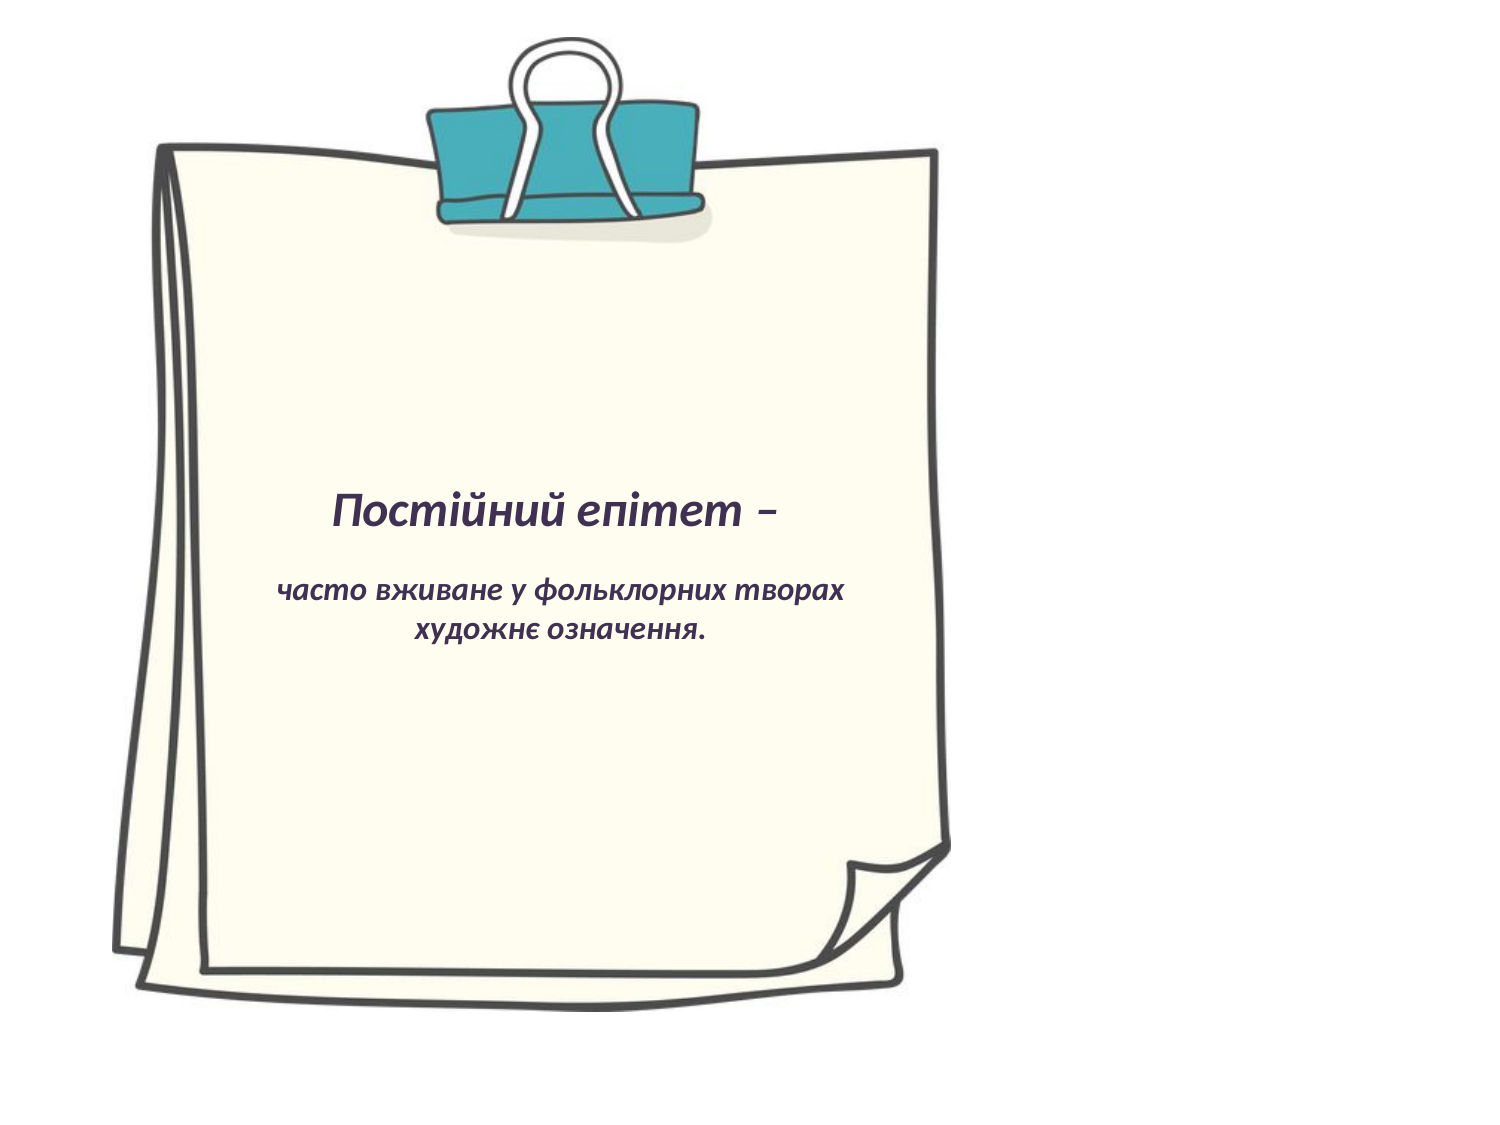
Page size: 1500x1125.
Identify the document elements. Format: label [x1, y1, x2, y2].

picture [111, 37, 951, 1012]
